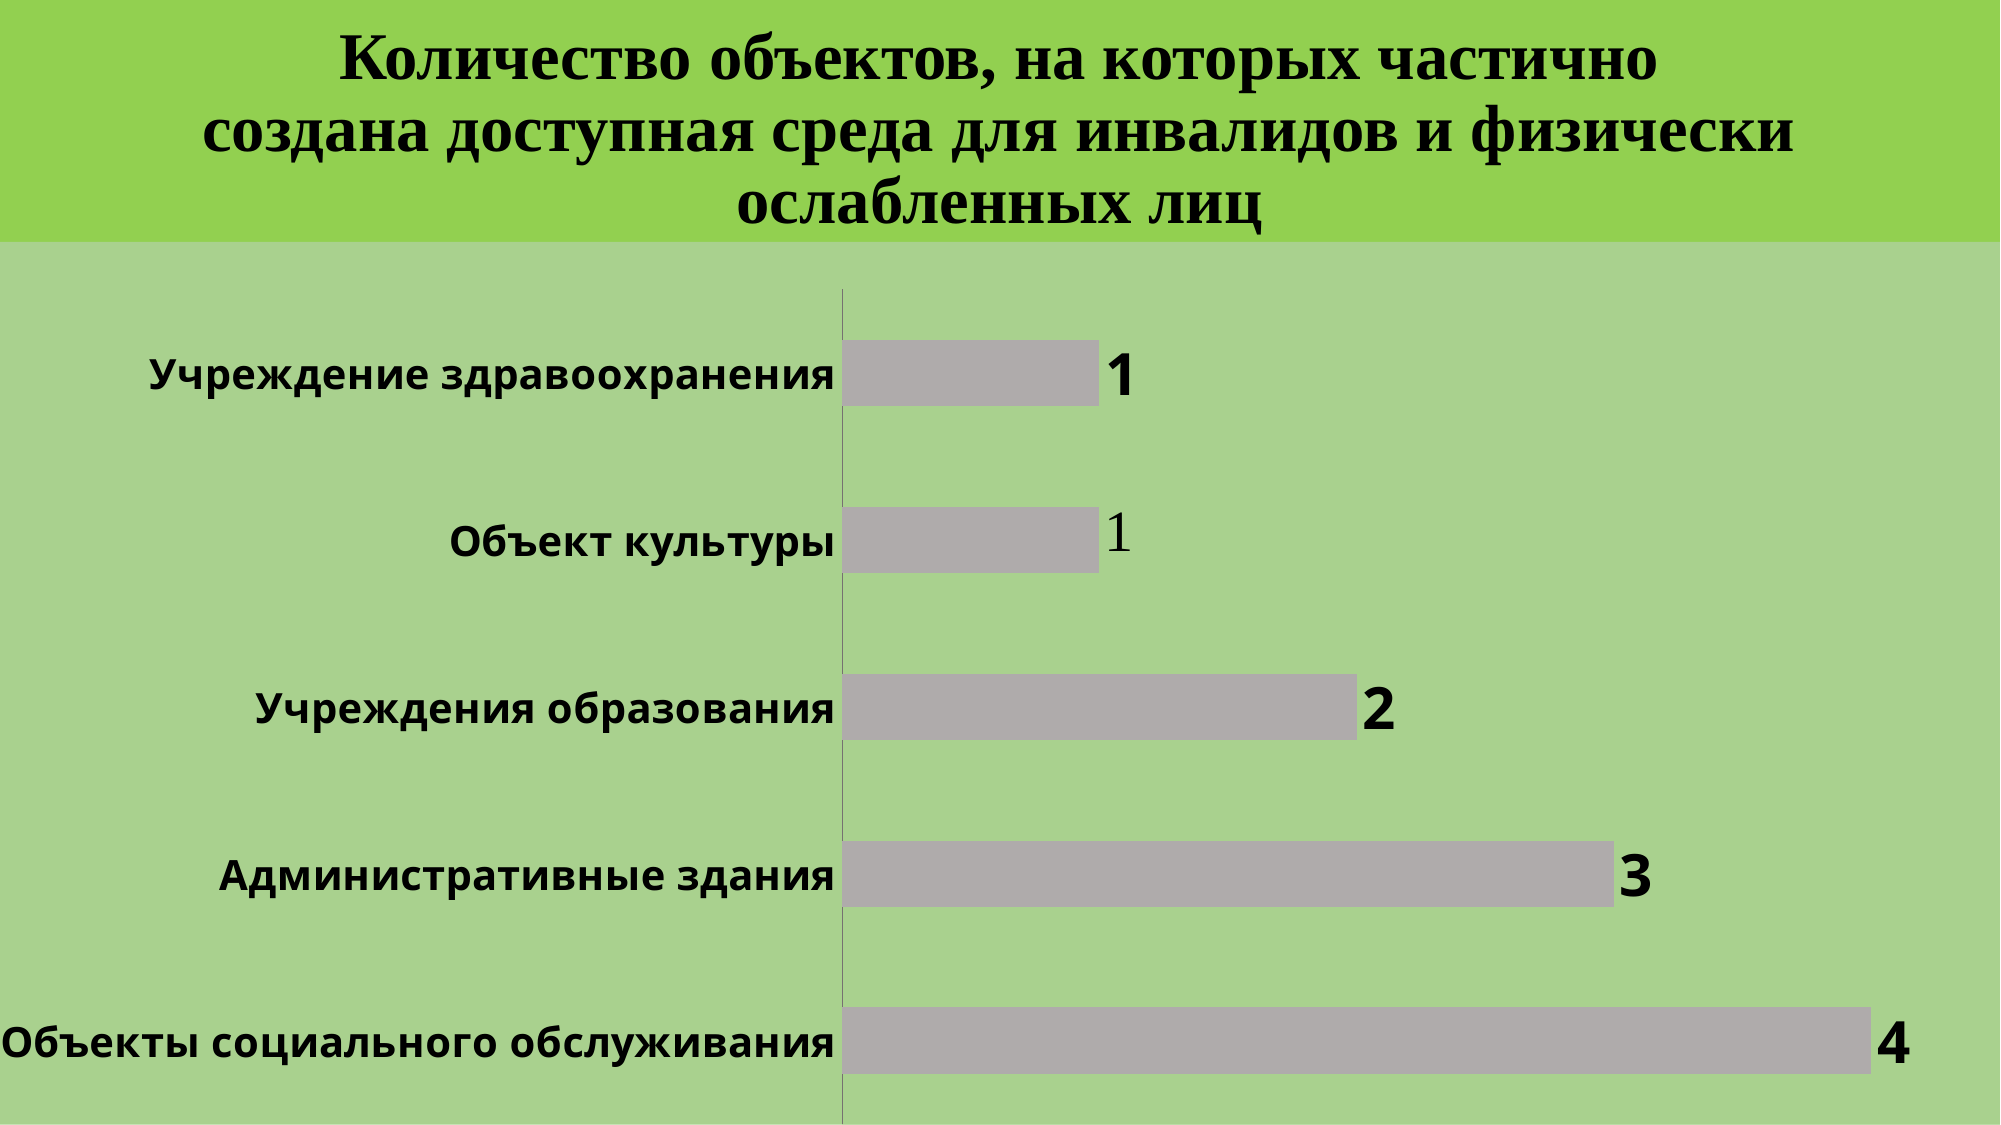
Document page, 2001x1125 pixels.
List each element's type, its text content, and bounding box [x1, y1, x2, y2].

chart [0, 241, 2000, 1125]
title Количество объектов, на которых частично создана доступная среда для инвалидов и физически ослабленных лиц [0, 0, 2000, 241]
